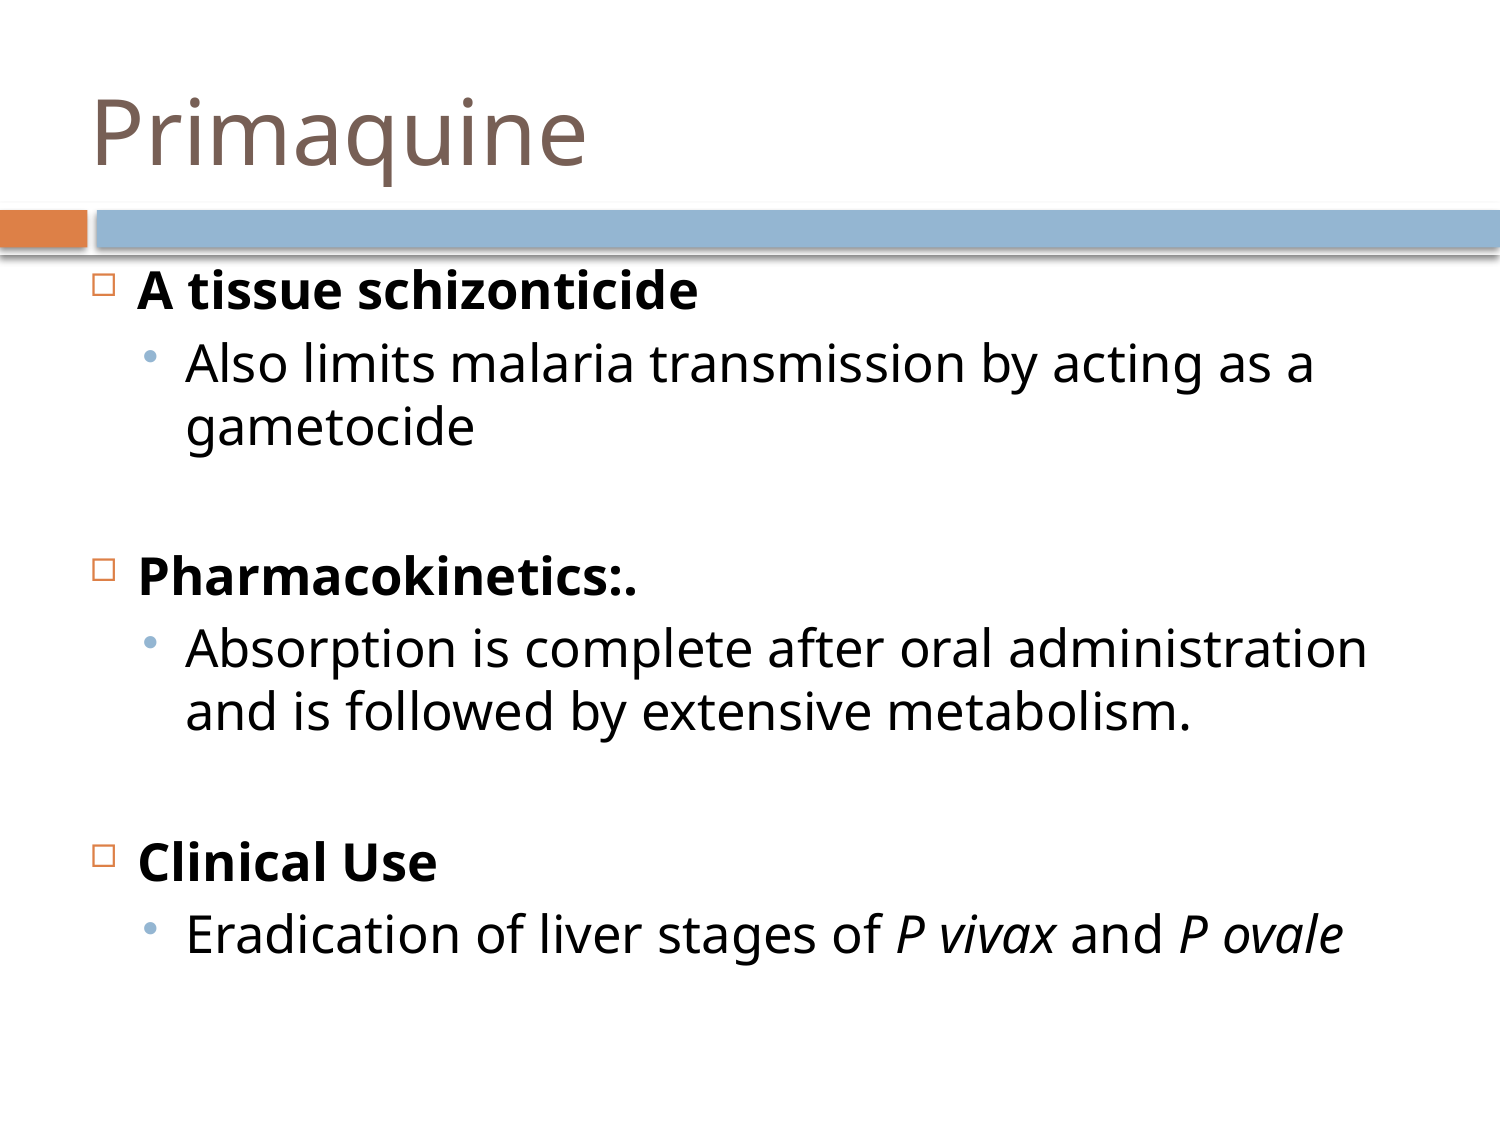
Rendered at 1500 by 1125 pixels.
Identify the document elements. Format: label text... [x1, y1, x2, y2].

title Primaquine [75, 45, 1425, 213]
list A tissue schizonticide Also limits malaria transmission by acting as a gametocide Pharmacokinetics:. Absorption is complete after oral administration and is followed by extensive metabolism. Clinical Use Eradication of liver stages of P vivax and P ovale [75, 249, 1425, 1063]
